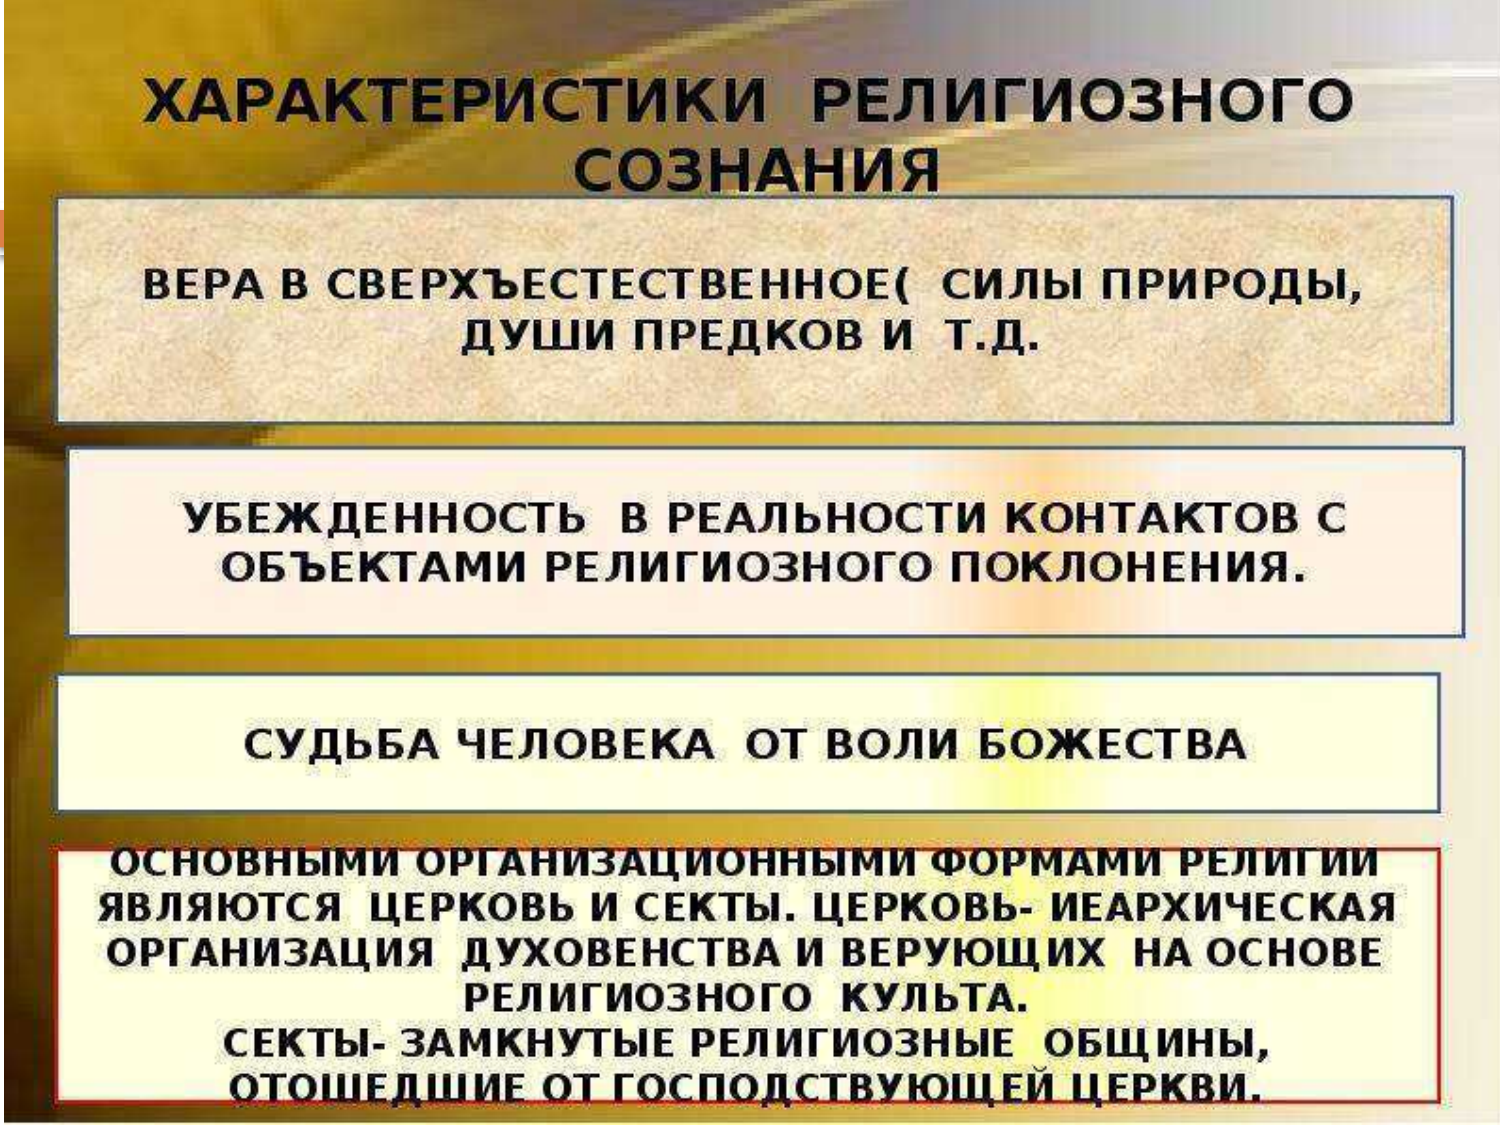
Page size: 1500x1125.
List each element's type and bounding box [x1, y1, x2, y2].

list [4, 0, 1500, 1125]
